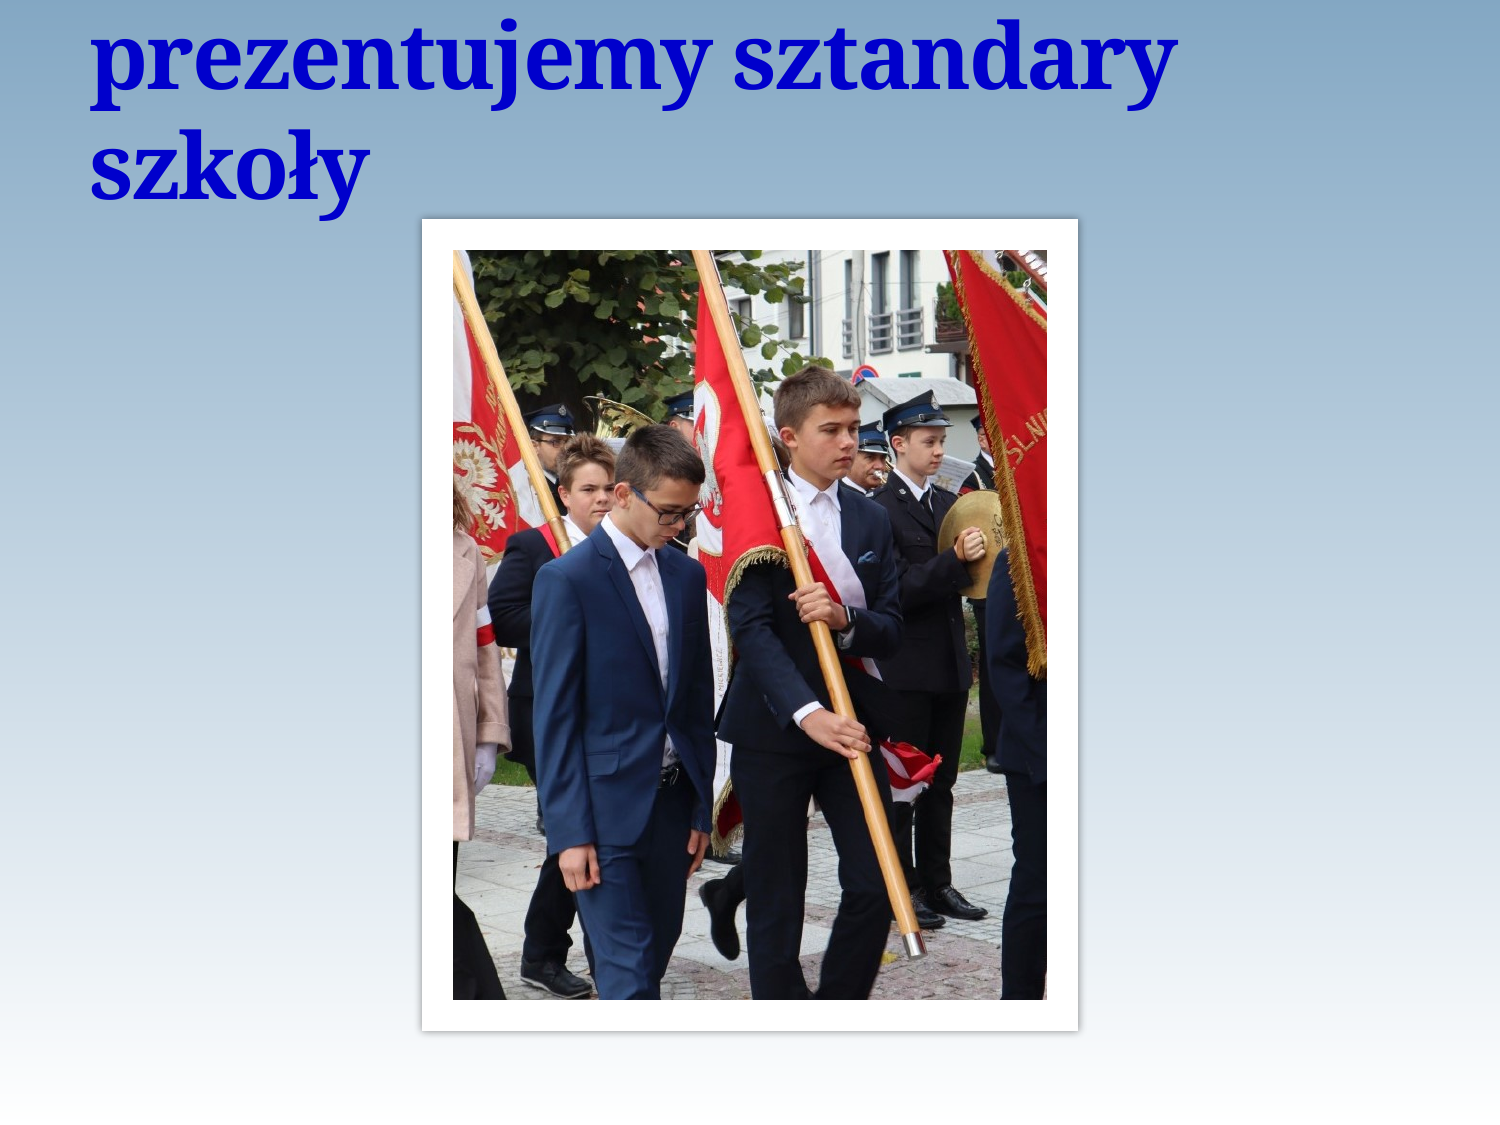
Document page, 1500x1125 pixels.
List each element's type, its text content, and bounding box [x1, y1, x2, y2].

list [455, 252, 1047, 999]
title prezentujemy sztandary szkoły [74, 24, 1425, 225]
